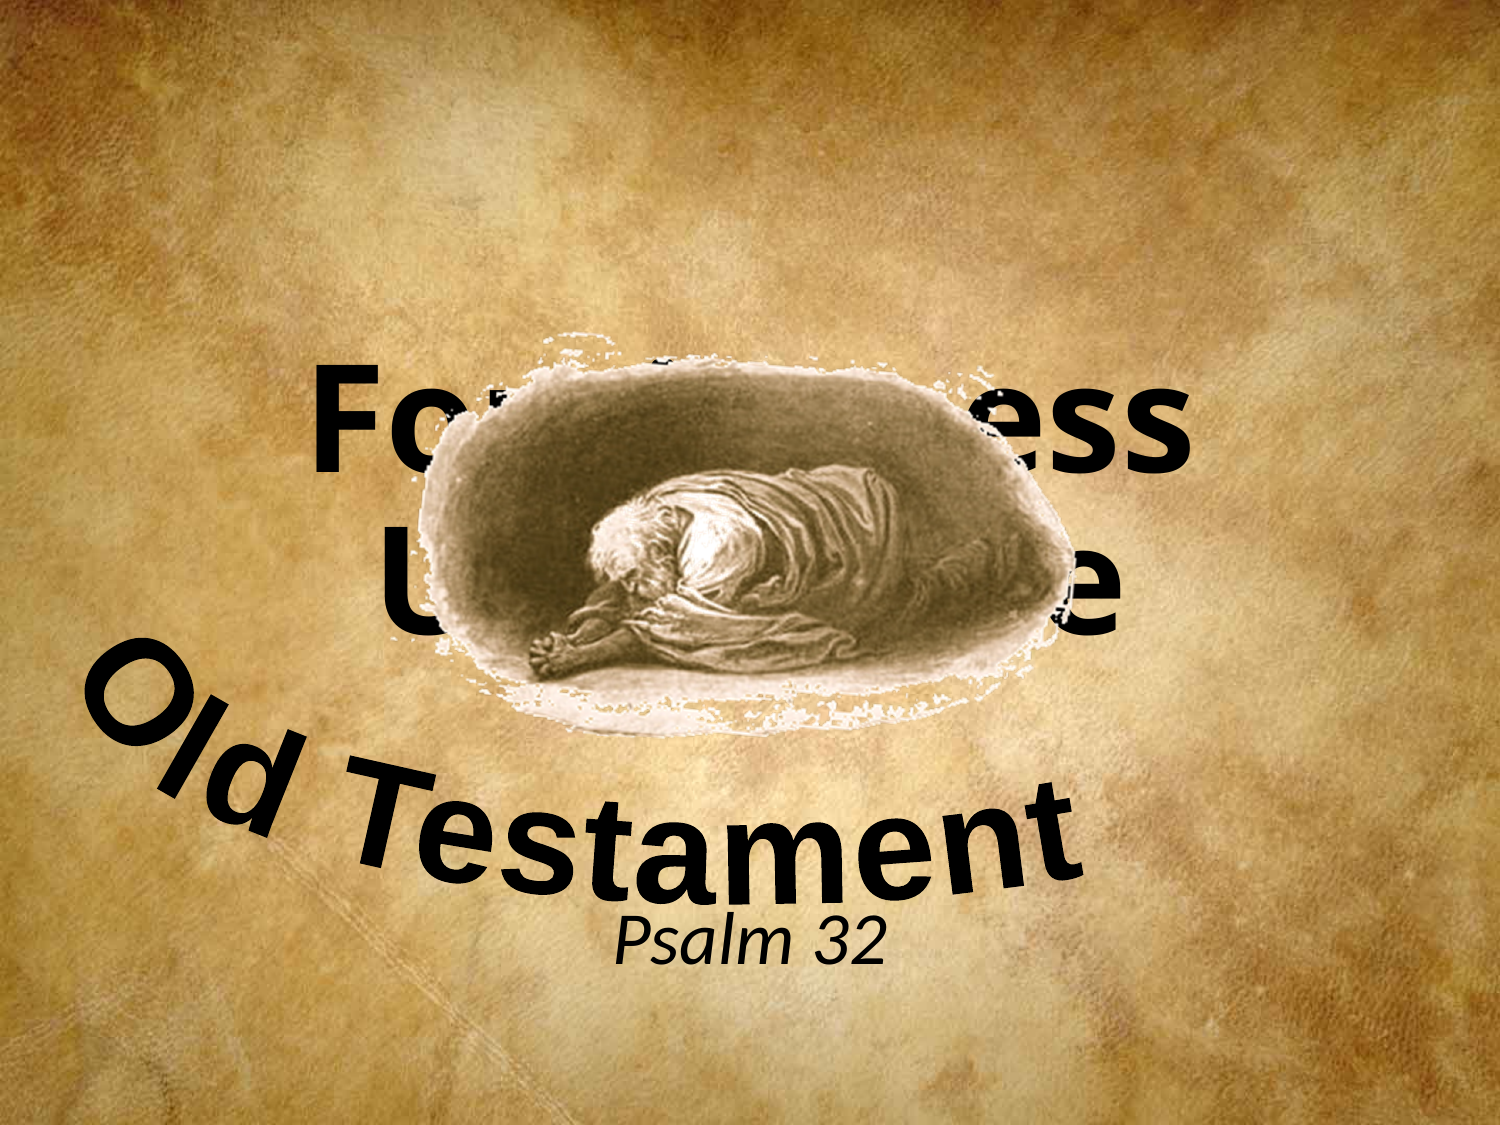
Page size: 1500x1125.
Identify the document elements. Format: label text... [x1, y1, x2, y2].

title Forgiveness Under the [187, 282, 1313, 675]
picture [0, 0, 1500, 1125]
subtitle Psalm 32 [187, 892, 1313, 1074]
